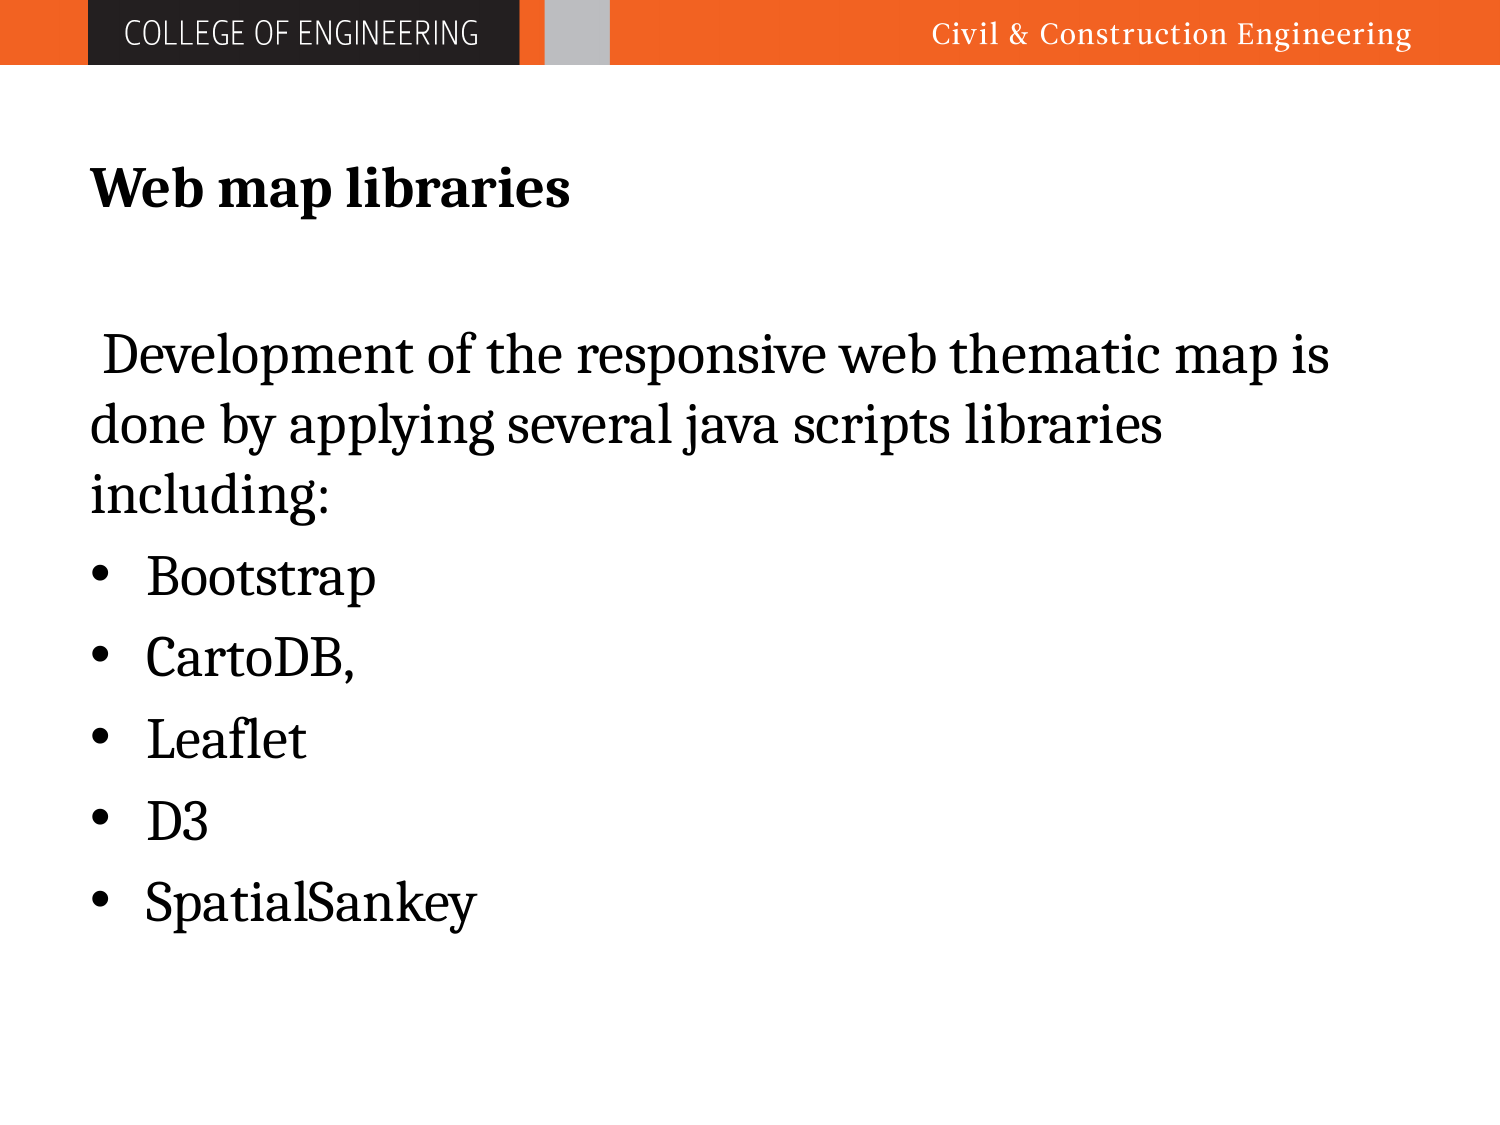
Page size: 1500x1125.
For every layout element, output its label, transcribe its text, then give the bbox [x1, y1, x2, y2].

list Development of the responsive web thematic map is done by applying several java scripts libraries including: Bootstrap CartoDB, Leaflet D3 SpatialSankey [75, 308, 1425, 1051]
title Web map libraries [75, 90, 1425, 279]
picture [0, 0, 1500, 65]
